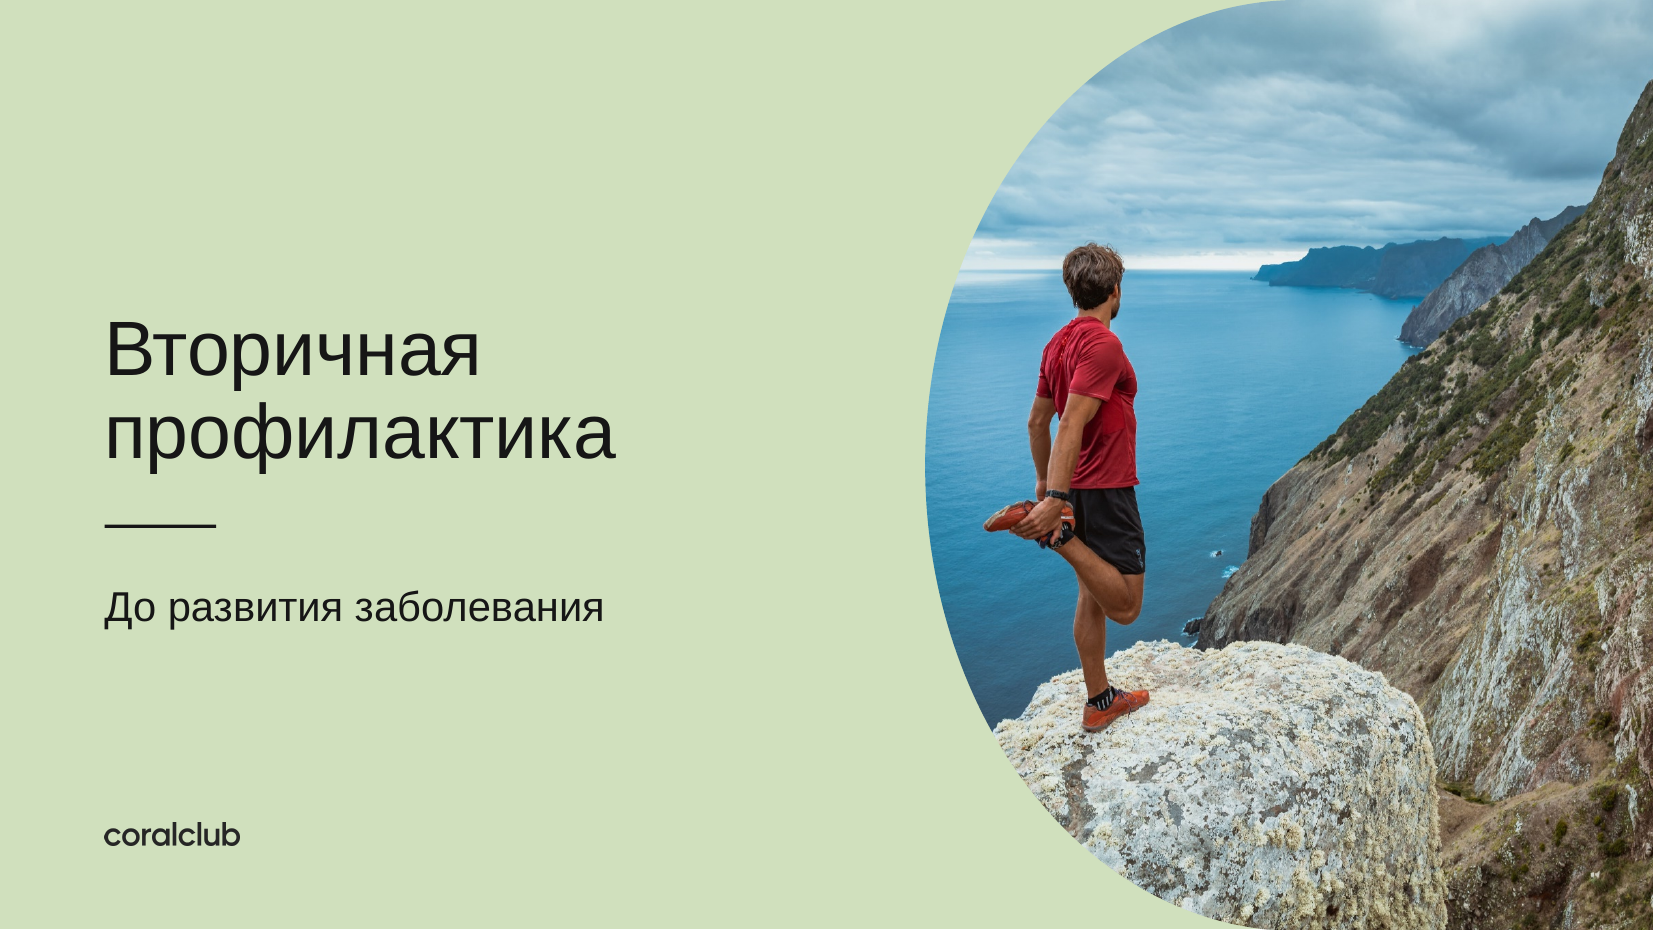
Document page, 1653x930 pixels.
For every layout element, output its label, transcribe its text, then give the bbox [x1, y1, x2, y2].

text_box До развития заболевания [96, 572, 786, 720]
text_box Вторичная профилактика [96, 299, 723, 484]
picture [104, 821, 240, 846]
text_box [104, 524, 217, 528]
picture [924, 0, 1653, 930]
